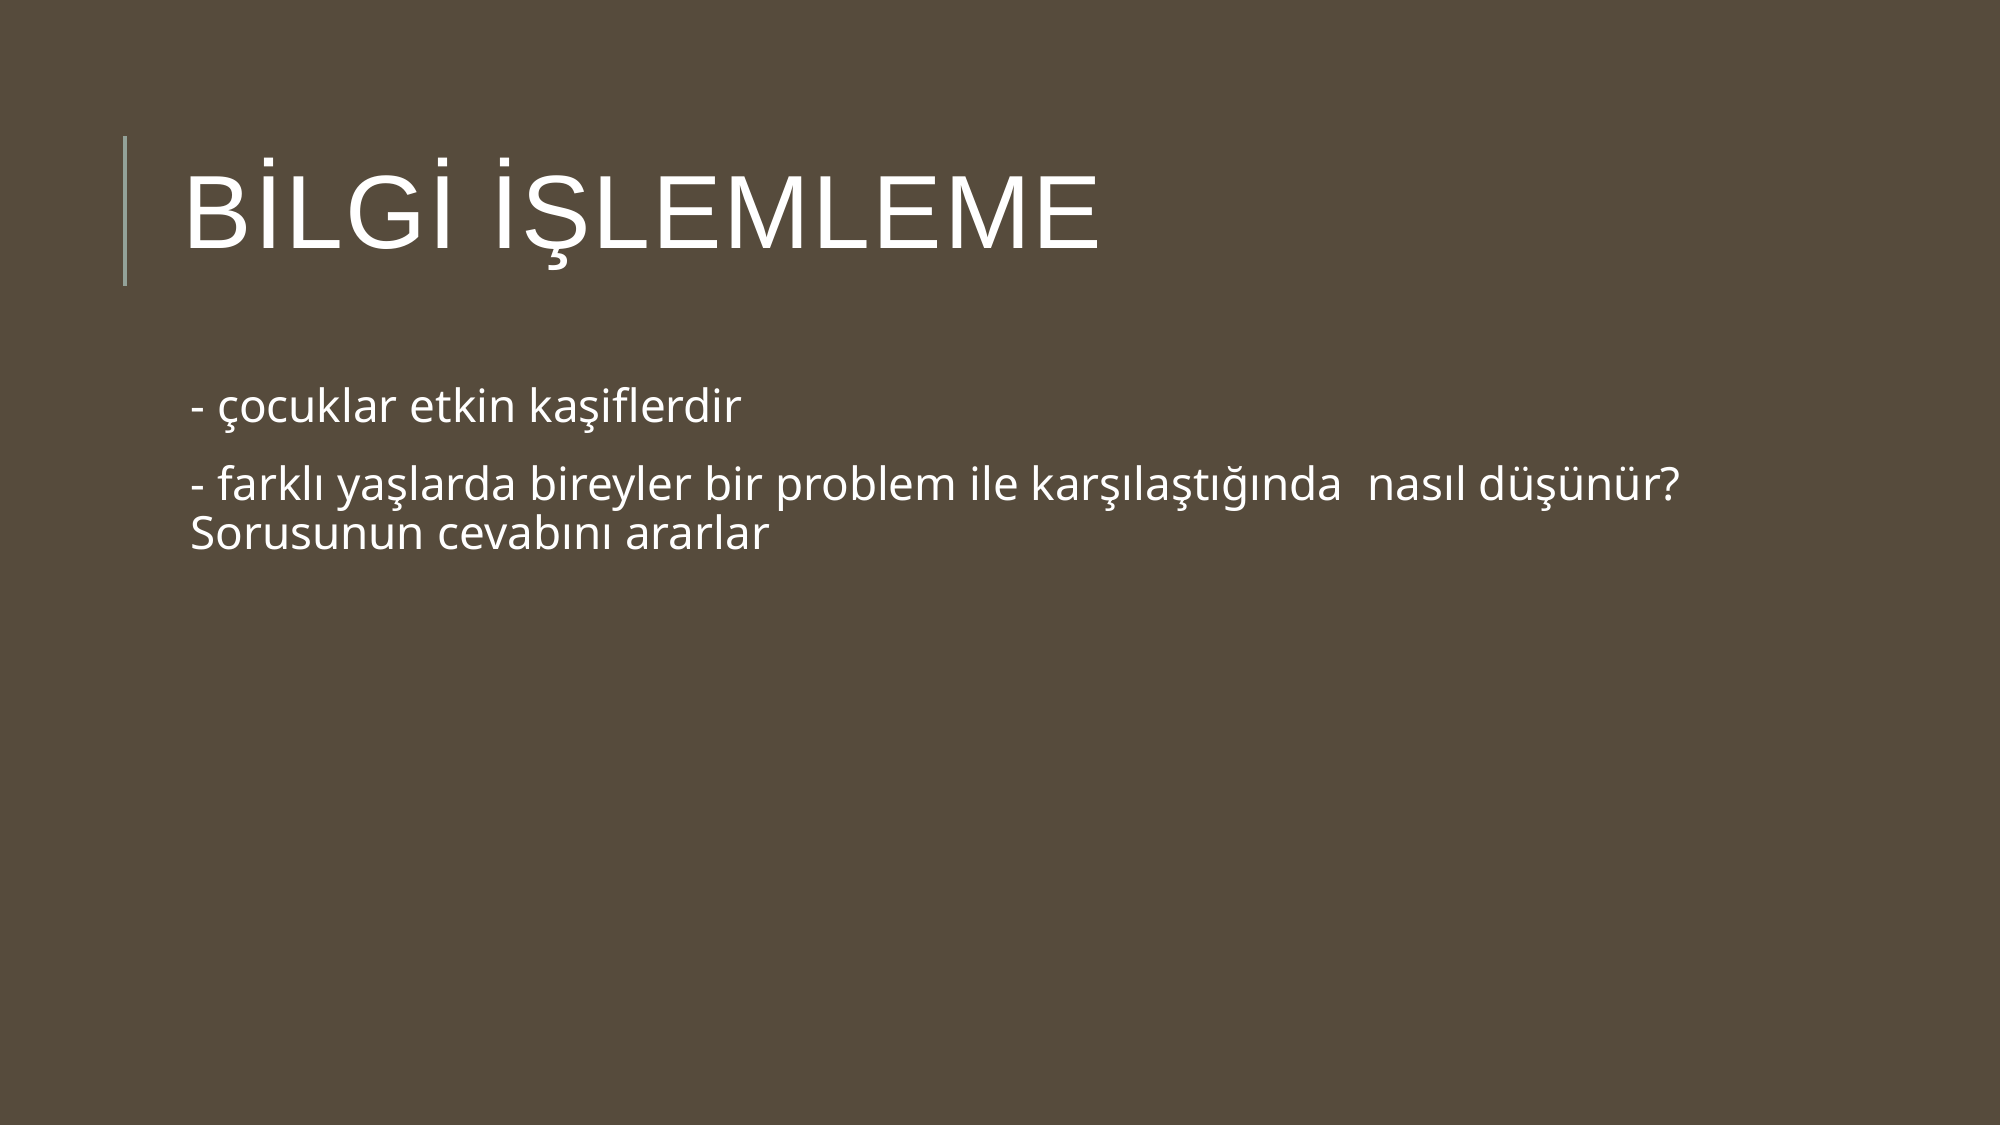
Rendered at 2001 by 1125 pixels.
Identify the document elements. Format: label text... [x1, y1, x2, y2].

title Bilgi işlemleme [168, 96, 1763, 342]
list - çocuklar etkin kaşiflerdir - farklı yaşlarda bireyler bir problem ile karşılaştığında nasıl düşünür? Sorusunun cevabını ararlar [168, 375, 1763, 1035]
